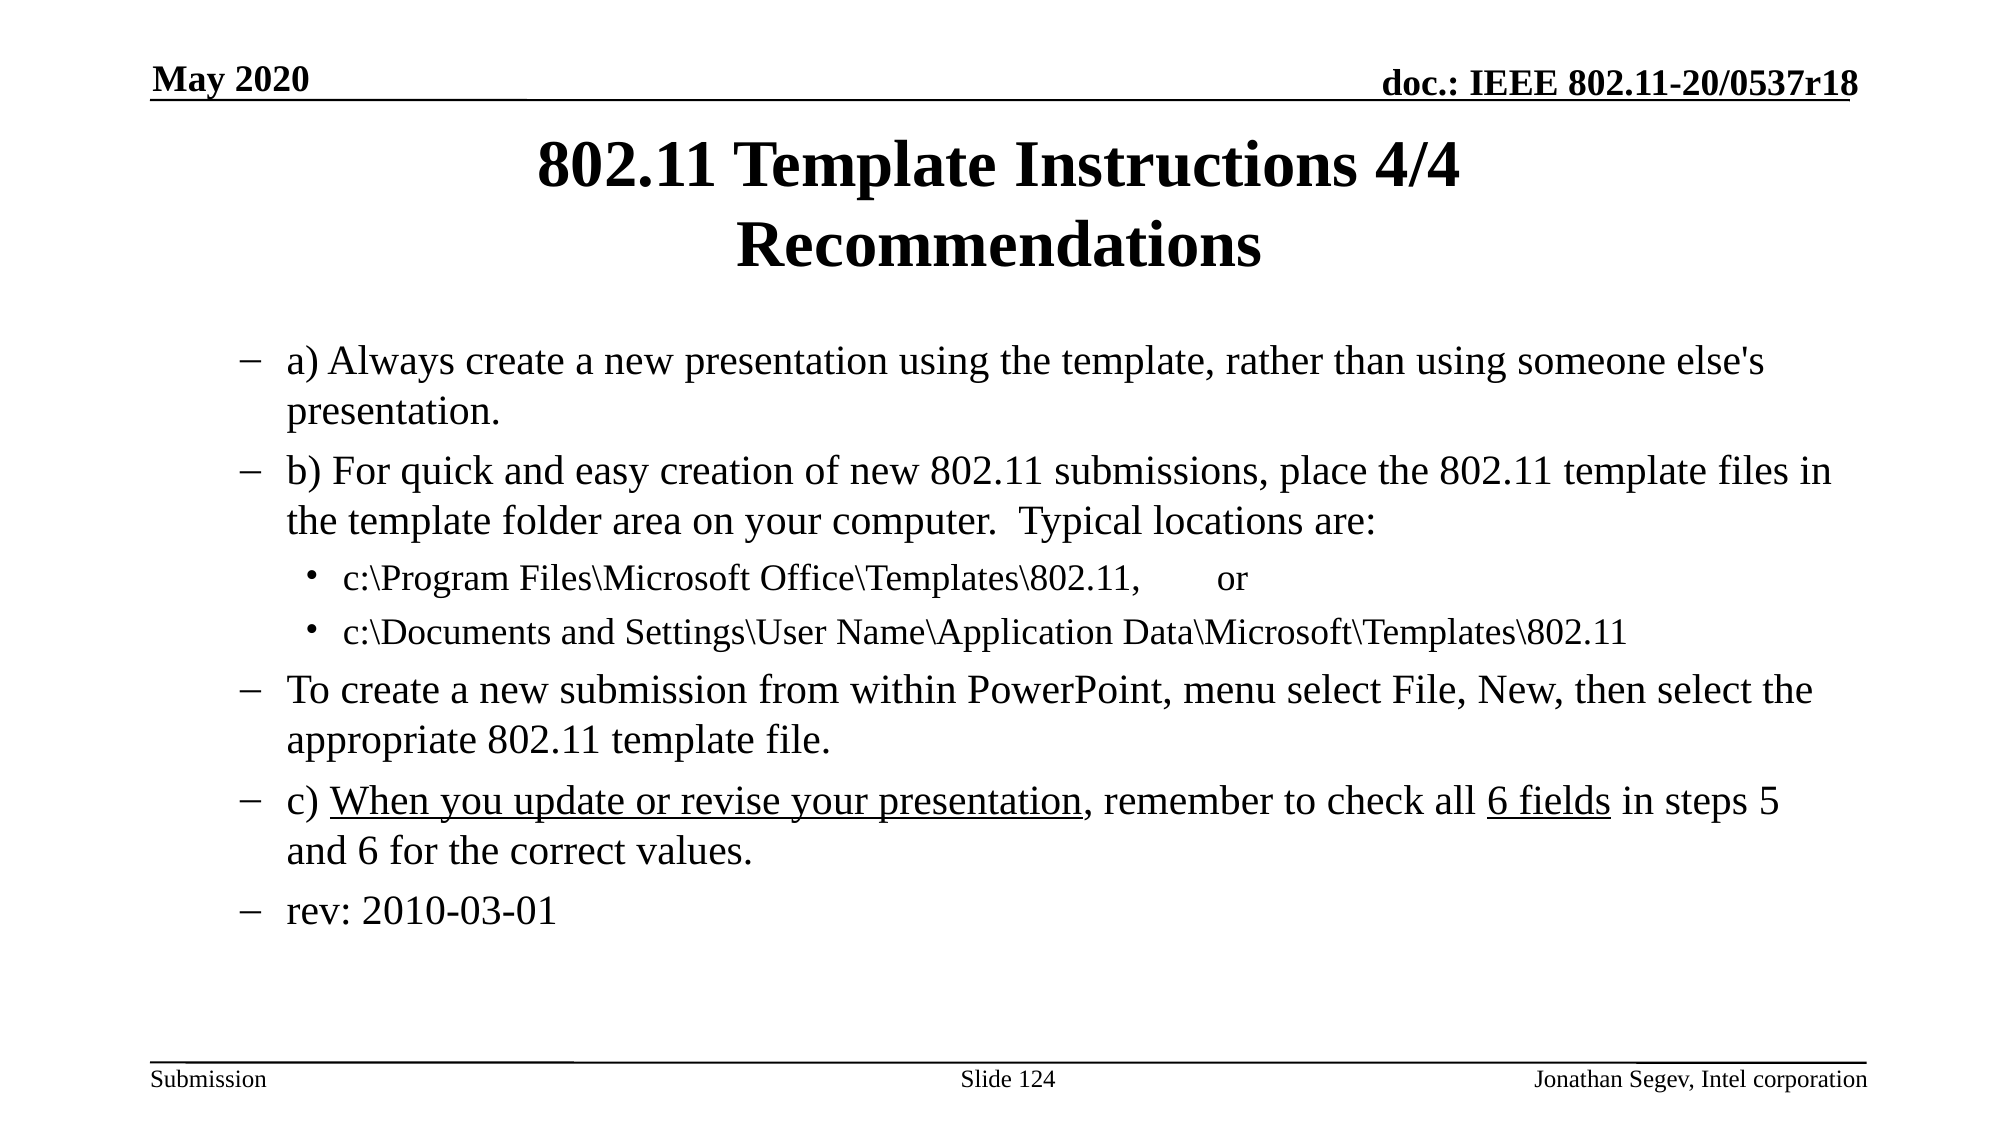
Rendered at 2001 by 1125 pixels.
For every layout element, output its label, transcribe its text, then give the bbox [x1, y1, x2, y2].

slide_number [152, 54, 563, 100]
footer Jonathan Segev, Intel corporation [1171, 1061, 1869, 1093]
list a) Always create a new presentation using the template, rather than using someone else's presentation. b) For quick and easy creation of new 802.11 submissions, place the 802.11 template files in the template folder area on your computer. Typical locations are: c:\Program Files\Microsoft Office\Templates\802.11, or c:\Documents and Settings\User Name\Application Data\Microsoft\Templates\802.11 To create a new submission from within PowerPoint, menu select File, New, then select the appropriate 802.11 template file. c) When you update or revise your presentation, remember to check all 6 fields in steps 5 and 6 for the correct values. rev: 2010-03-01 [149, 324, 1850, 1000]
title 802.11 Template Instructions 4/4 Recommendations [149, 112, 1850, 288]
slide_number Slide 124 [950, 1061, 1067, 1123]
